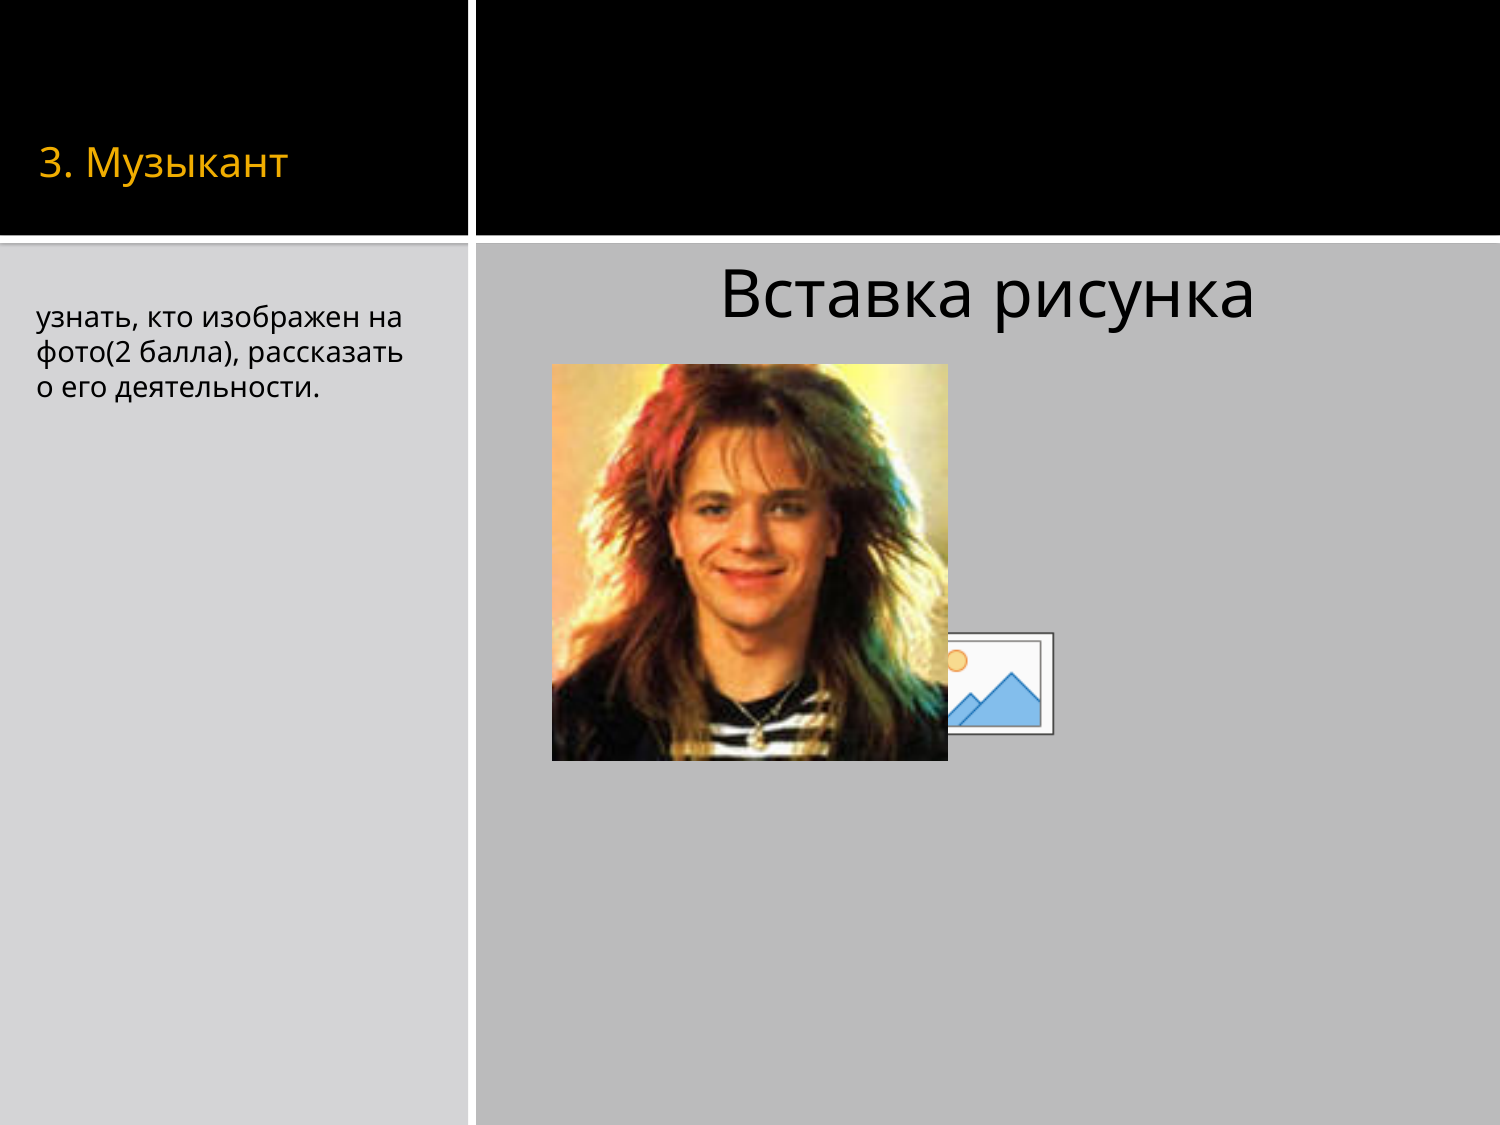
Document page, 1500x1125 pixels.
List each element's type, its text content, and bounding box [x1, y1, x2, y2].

picture [476, 243, 1500, 1125]
list узнать, кто изображен на фото(2 балла), рассказать о его деятельности. [26, 283, 432, 1034]
title 3. Музыкант [26, 25, 442, 186]
